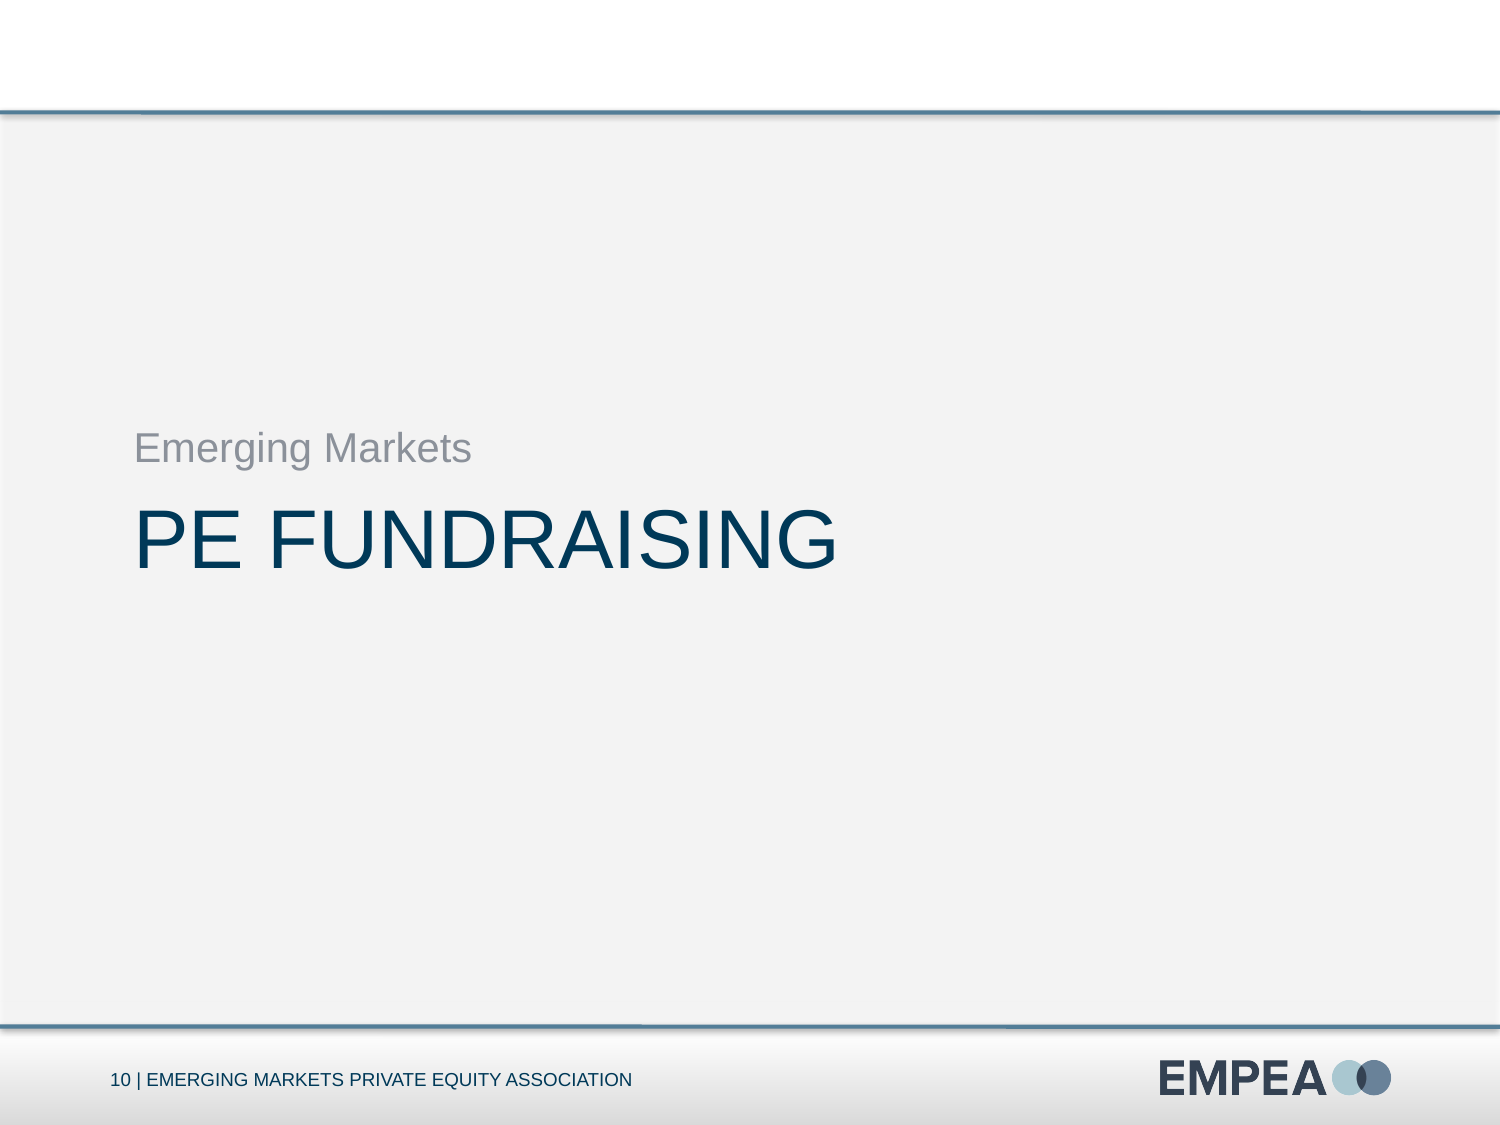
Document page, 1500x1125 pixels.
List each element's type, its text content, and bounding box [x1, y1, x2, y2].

list Emerging Markets [118, 232, 1394, 479]
picture [1158, 1059, 1392, 1098]
title PE fundraising [118, 479, 1394, 950]
